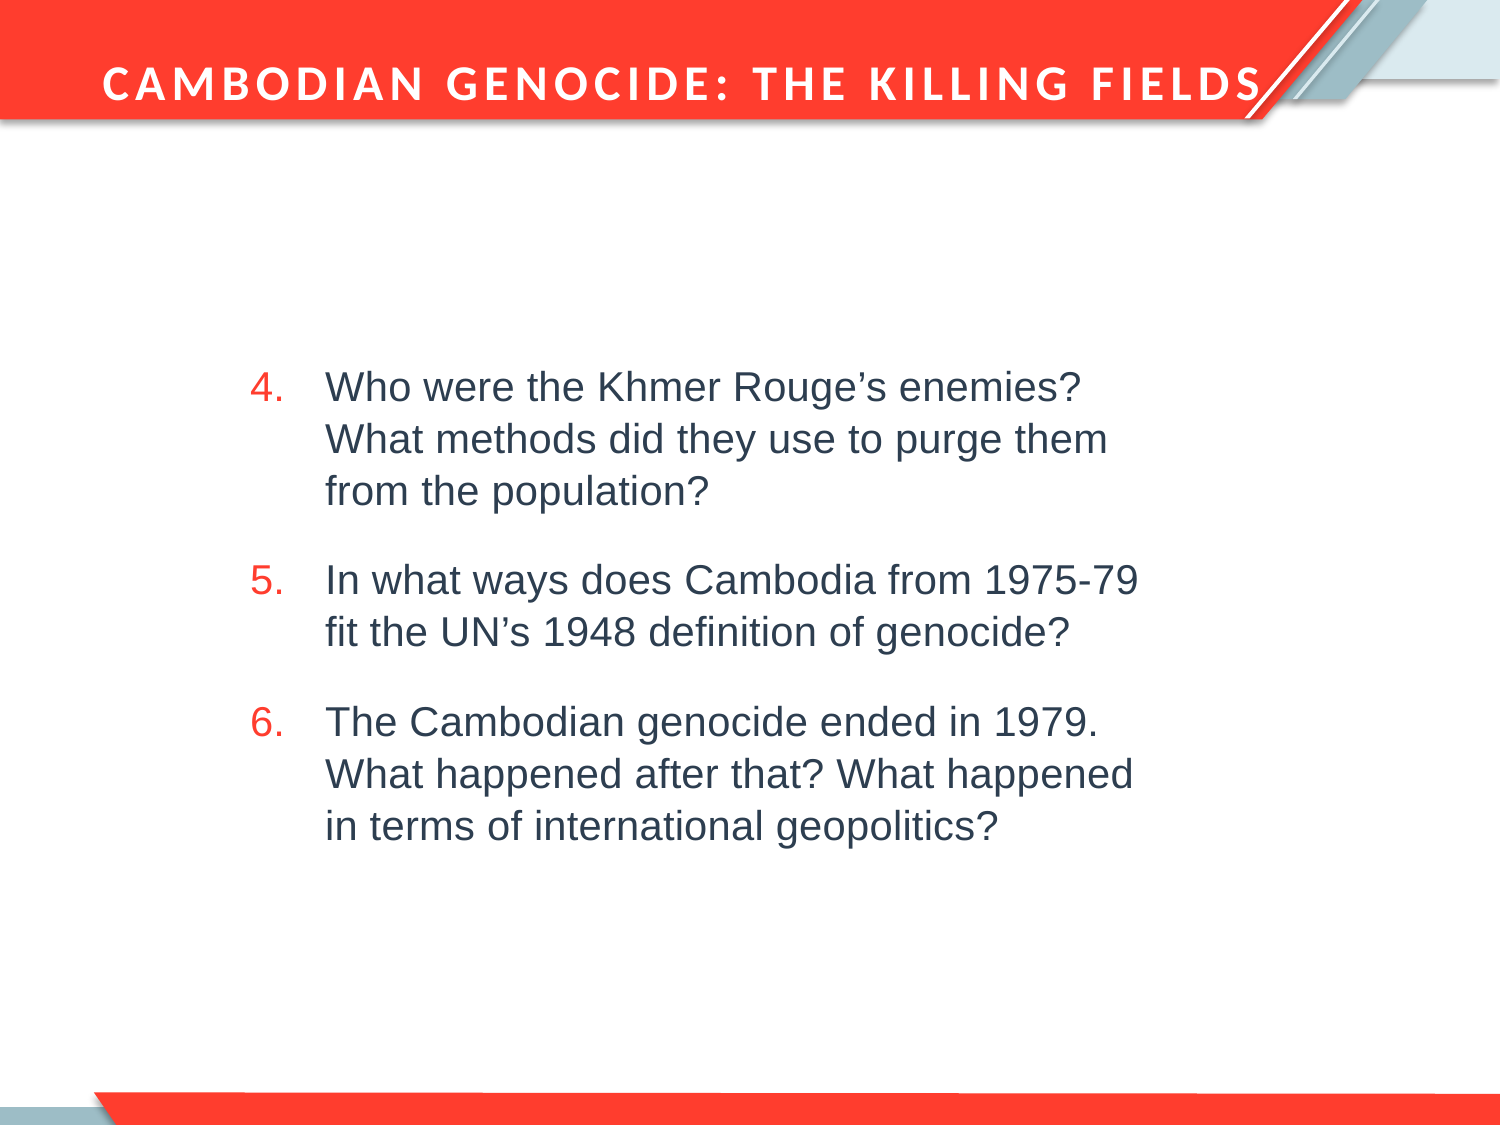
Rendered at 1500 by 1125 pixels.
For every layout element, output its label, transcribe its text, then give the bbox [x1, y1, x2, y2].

text_box Who were the Khmer Rouge’s enemies? What methods did they use to purge them from the population? In what ways does Cambodia from 1975-79 fit the UN’s 1948 definition of genocide? The Cambodian genocide ended in 1979. What happened after that? What happened in terms of international geopolitics? [122, 349, 1178, 857]
text_box CAMBODIAN GENOCIDE: THE KILLING FIELDS [87, 40, 1333, 118]
